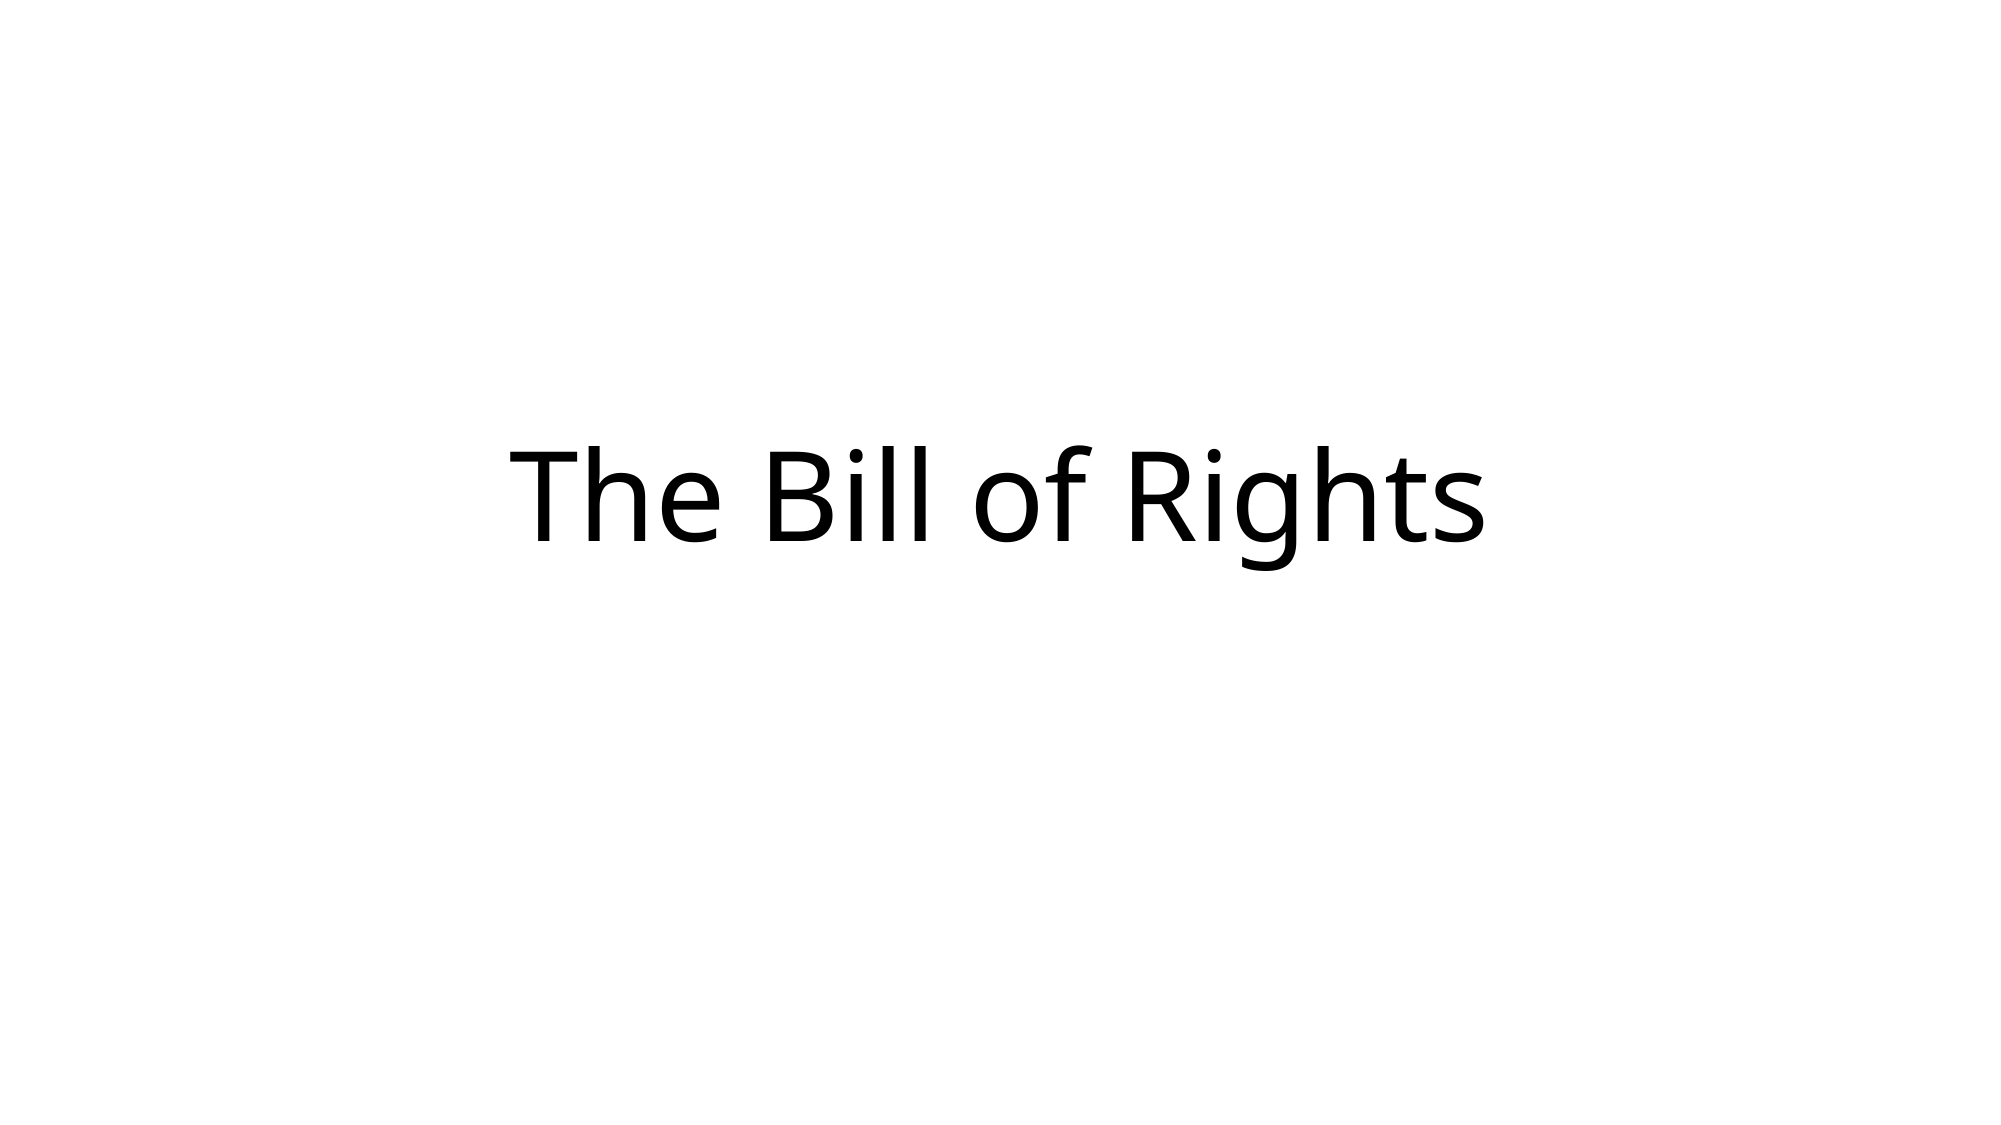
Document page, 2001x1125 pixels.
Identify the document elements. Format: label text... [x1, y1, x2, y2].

title The Bill of Rights [249, 184, 1750, 576]
